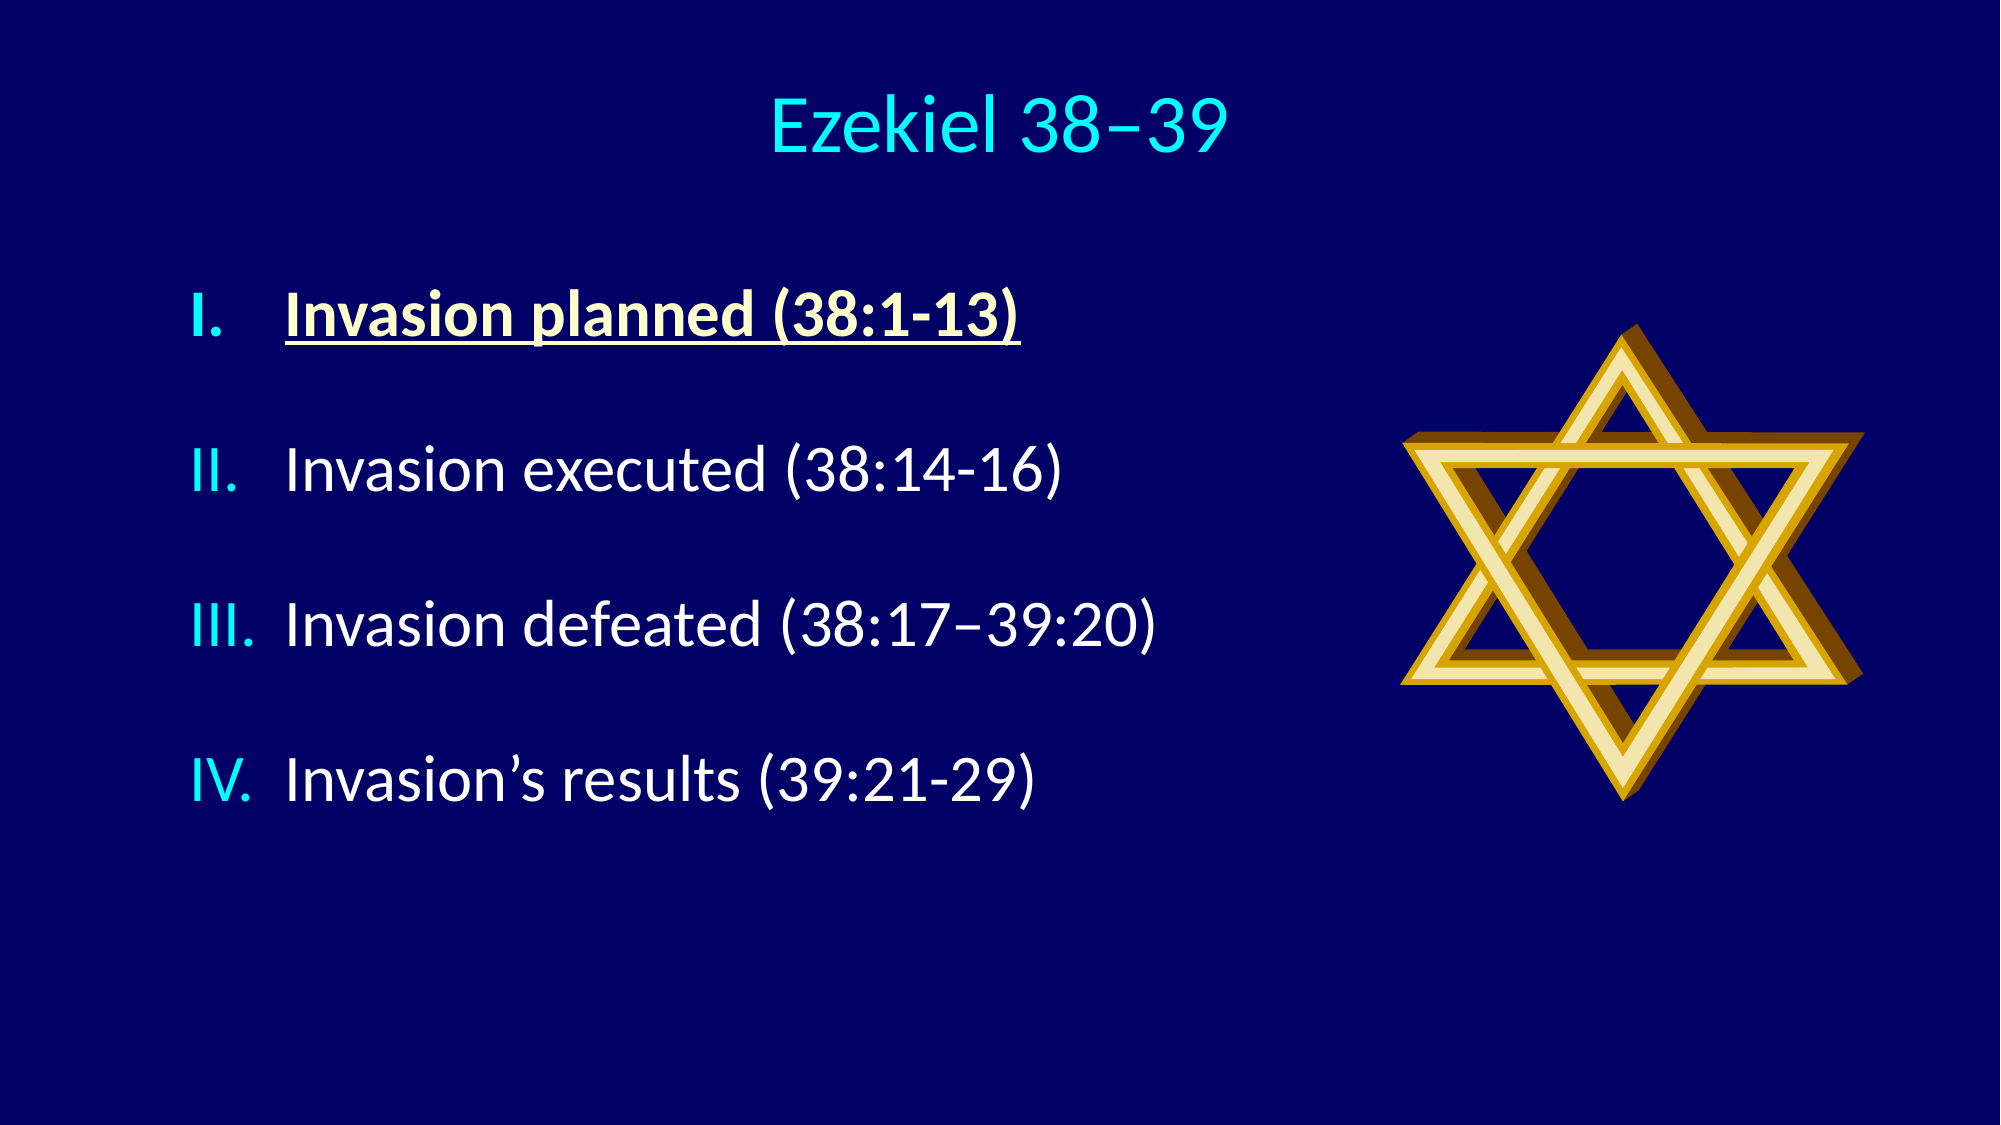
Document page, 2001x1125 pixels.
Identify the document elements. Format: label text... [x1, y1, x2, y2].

picture [1399, 323, 1866, 802]
title Ezekiel 38‒39 [300, 50, 1700, 188]
list Invasion planned (38:1-13) Invasion executed (38:14-16) Invasion defeated (38:17‒39:20) Invasion’s results (39:21-29) [174, 262, 1526, 851]
